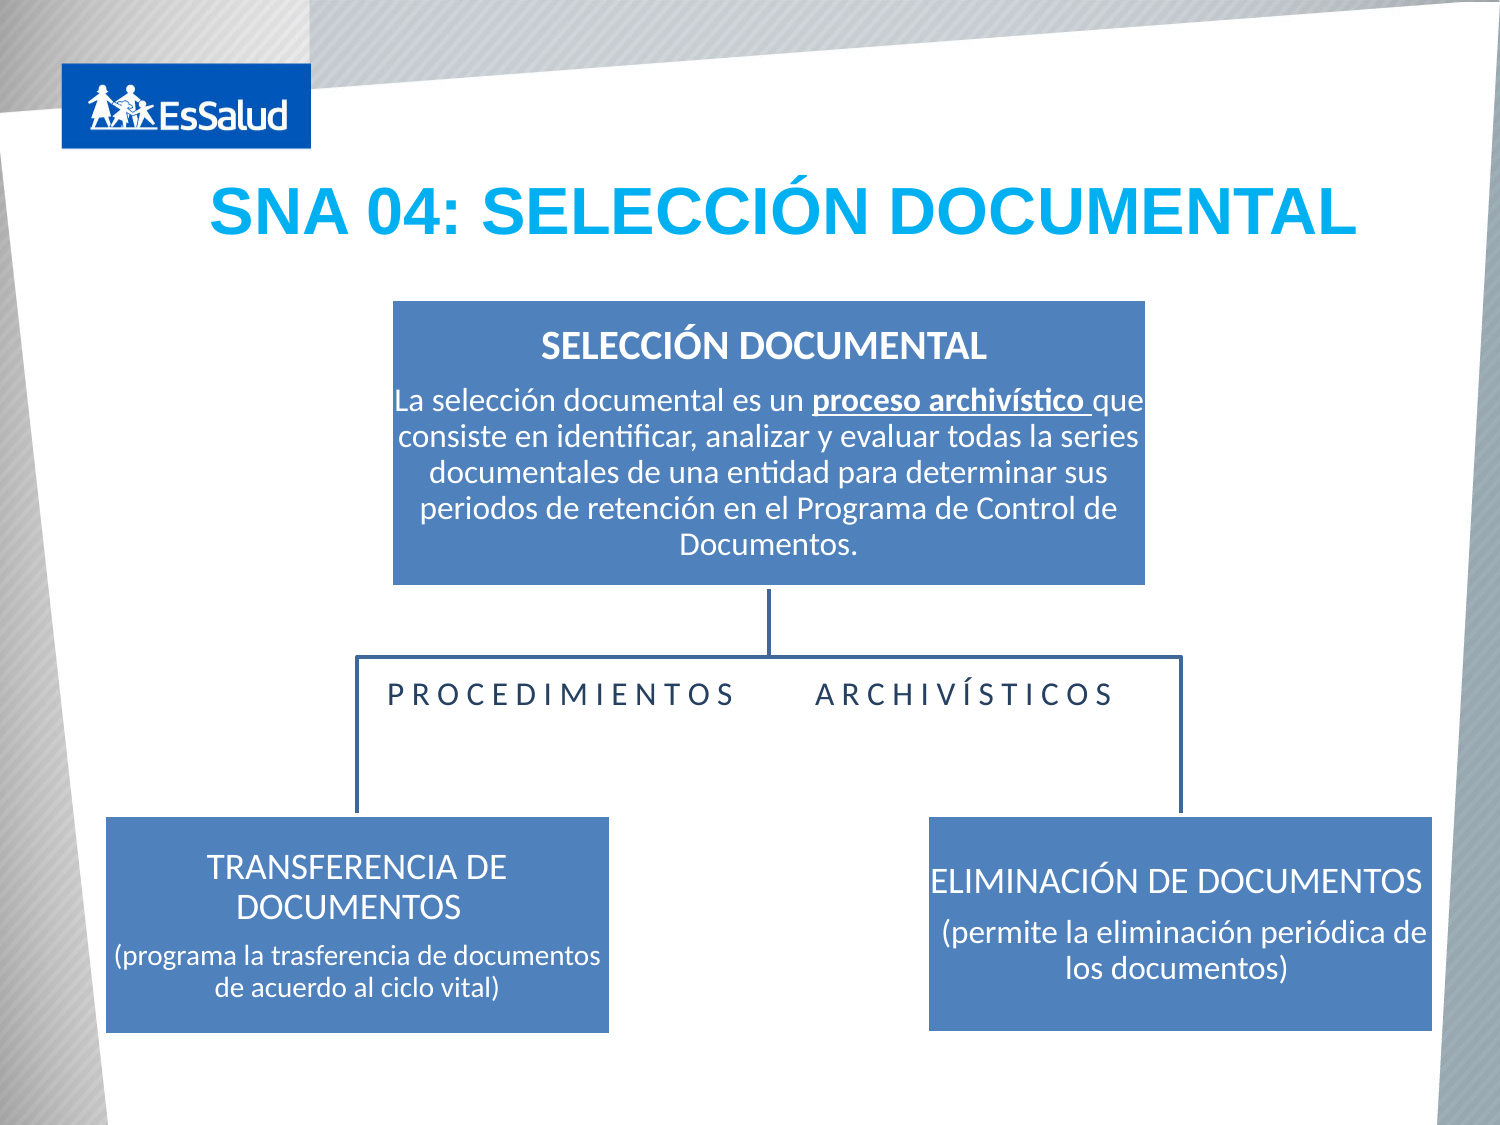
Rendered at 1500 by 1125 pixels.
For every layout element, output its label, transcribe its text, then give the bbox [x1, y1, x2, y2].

title SNA 04: SELECCIÓN DOCUMENTAL [194, 160, 1412, 256]
picture [0, 0, 1500, 1125]
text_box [100, 297, 1438, 1125]
